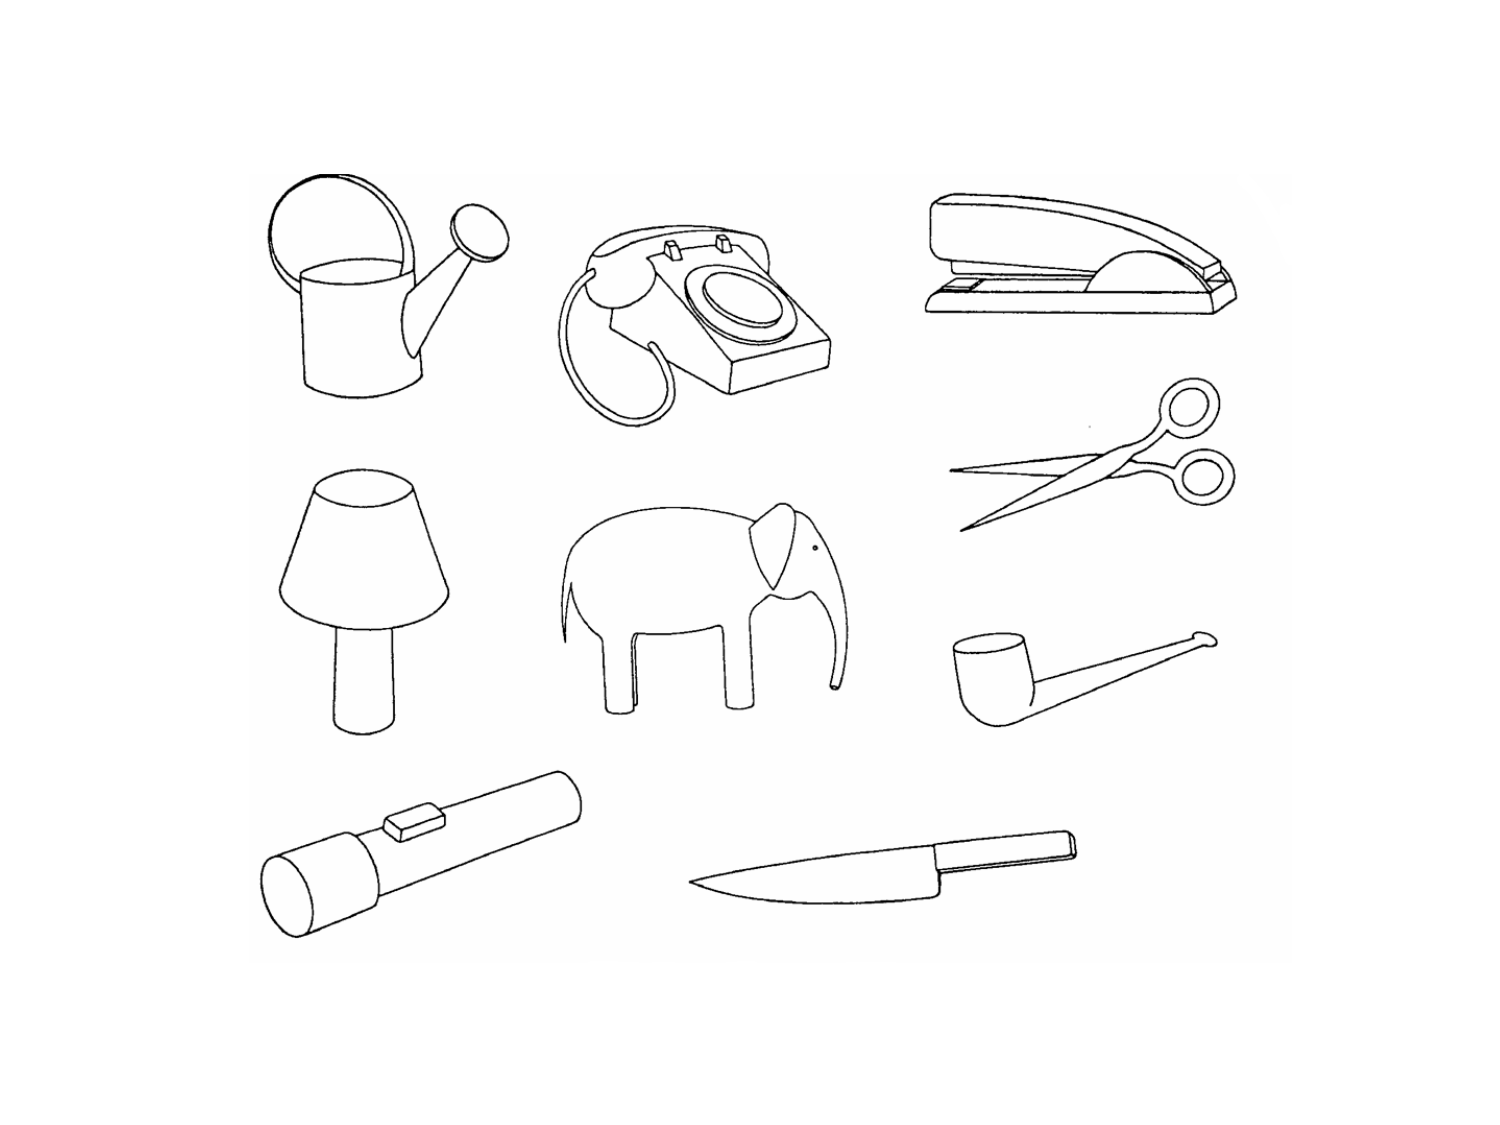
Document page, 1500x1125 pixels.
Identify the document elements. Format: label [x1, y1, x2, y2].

text_box [249, 174, 1292, 963]
